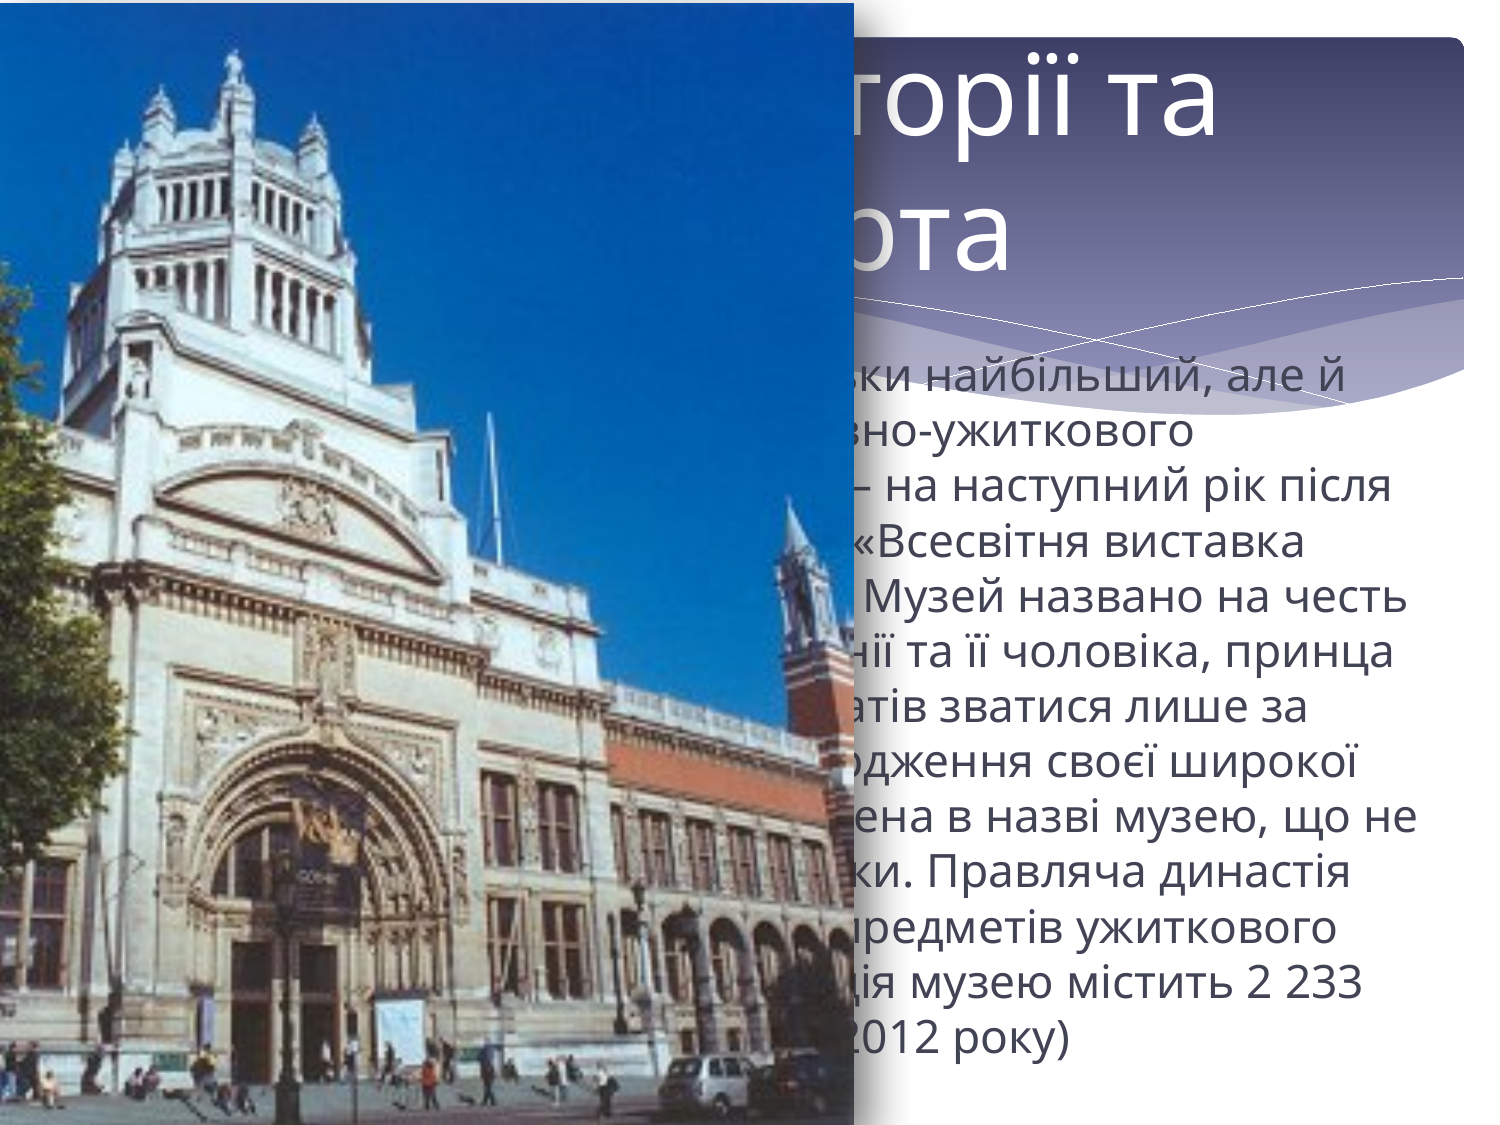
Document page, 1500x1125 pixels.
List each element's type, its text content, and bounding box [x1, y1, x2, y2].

picture [0, 2, 855, 1125]
title Музей Вікторії та Альберта [903, 55, 1471, 261]
list Музей Вікторії й Альберта не тільки найбільший, але й найперший у світі музей декоративно-ужиткового мистецтва. Заснований у 1852-му — на наступний рік після того, як у Лондоні пройшла перша «Всесвітня виставка виробів промисловості всіх націй». Музей названо на честь тодішньої королеви Великої Британії та її чоловіка, принца Альберта. Пихата звичка аристократів зватися лише за іменами переслідувала мету затвердження своєї широкої відомості тоді і на майбутнє і виявлена в назві музею, що не відповідає характеру музейної збірки. Правляча династія ніякого відношення до створення предметів ужиткового мистецтва не мала. Вцілому колекція музею містить 2 233 293 об'єкти (станом на 31 березня 2012 року) [903, 338, 1447, 1083]
